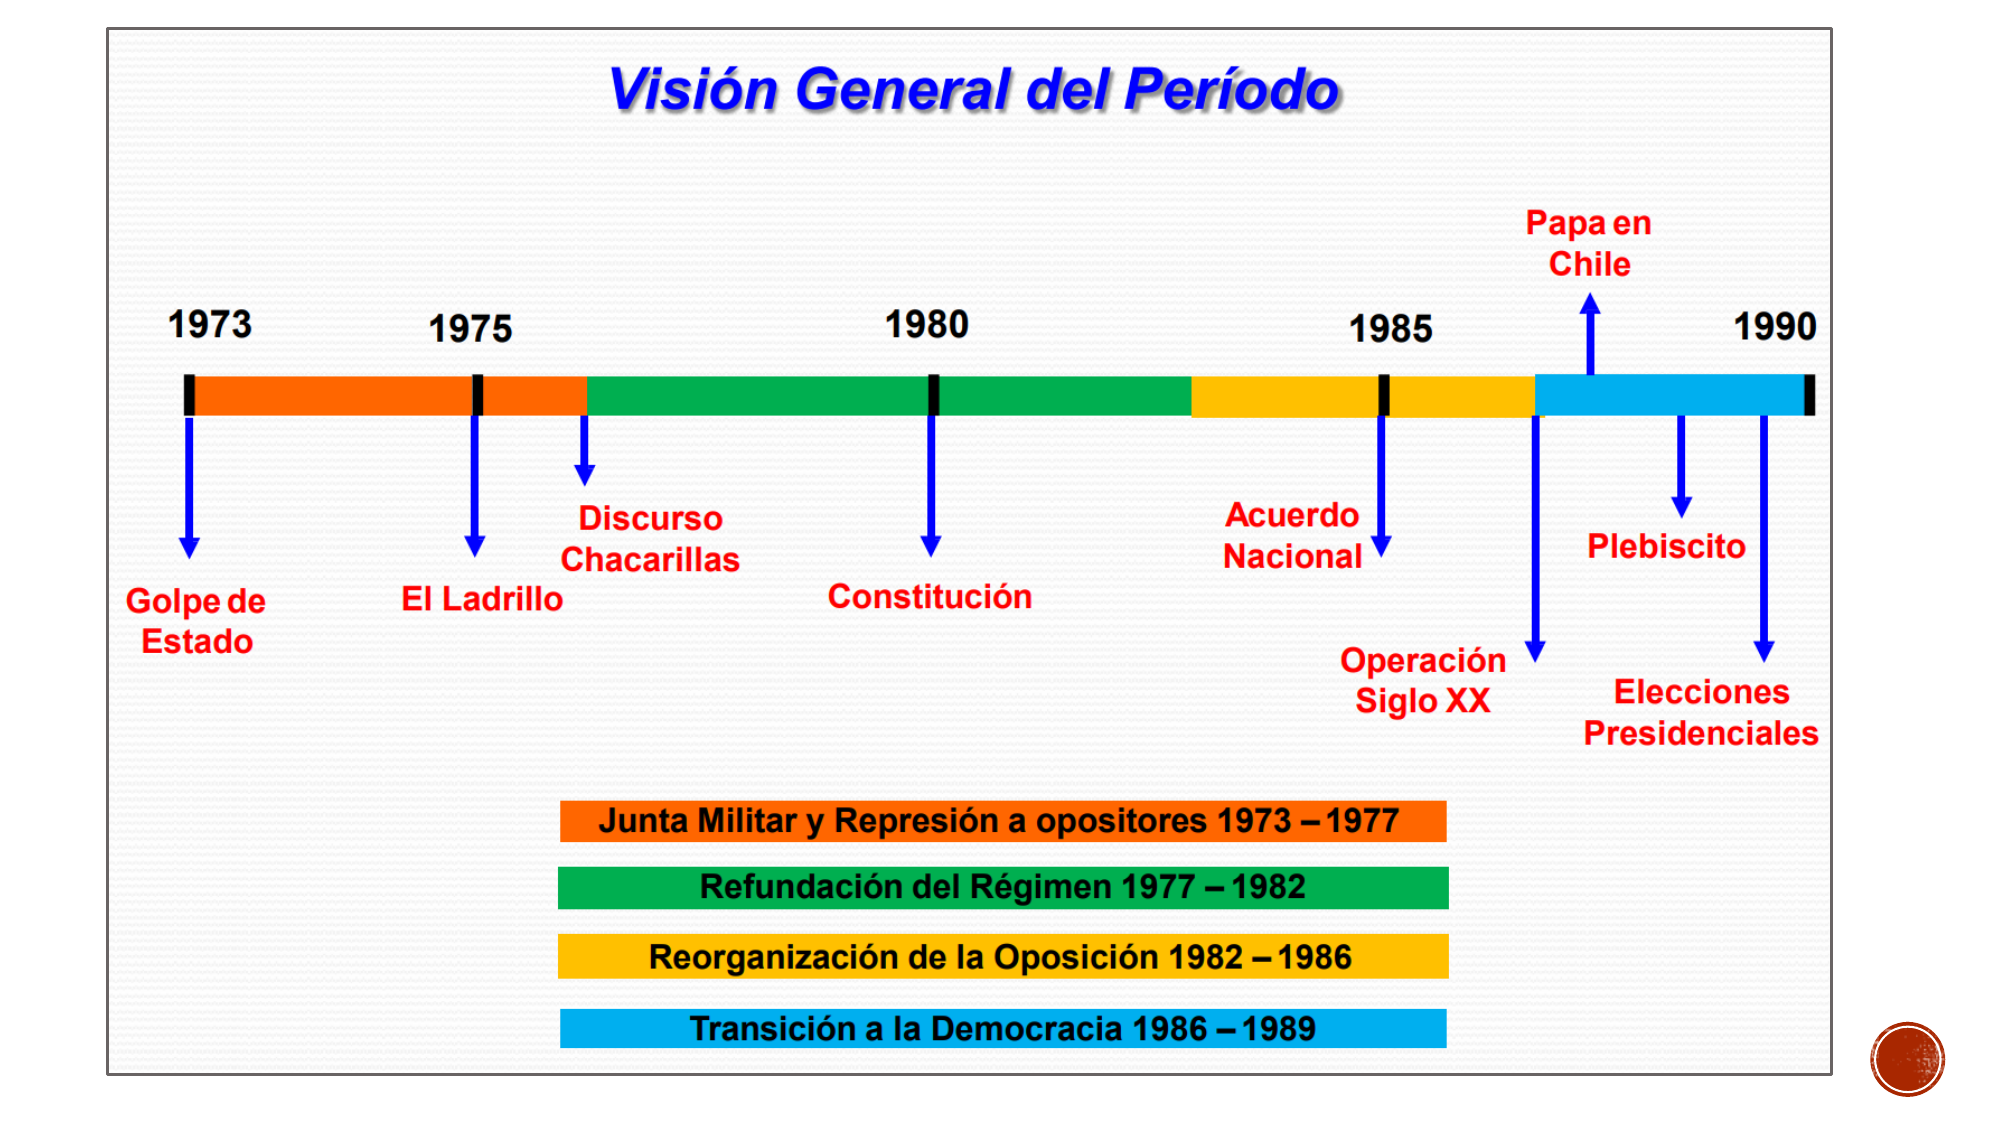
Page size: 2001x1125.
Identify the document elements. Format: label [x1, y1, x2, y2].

picture [109, 29, 1830, 1074]
picture [1870, 1021, 1946, 1097]
